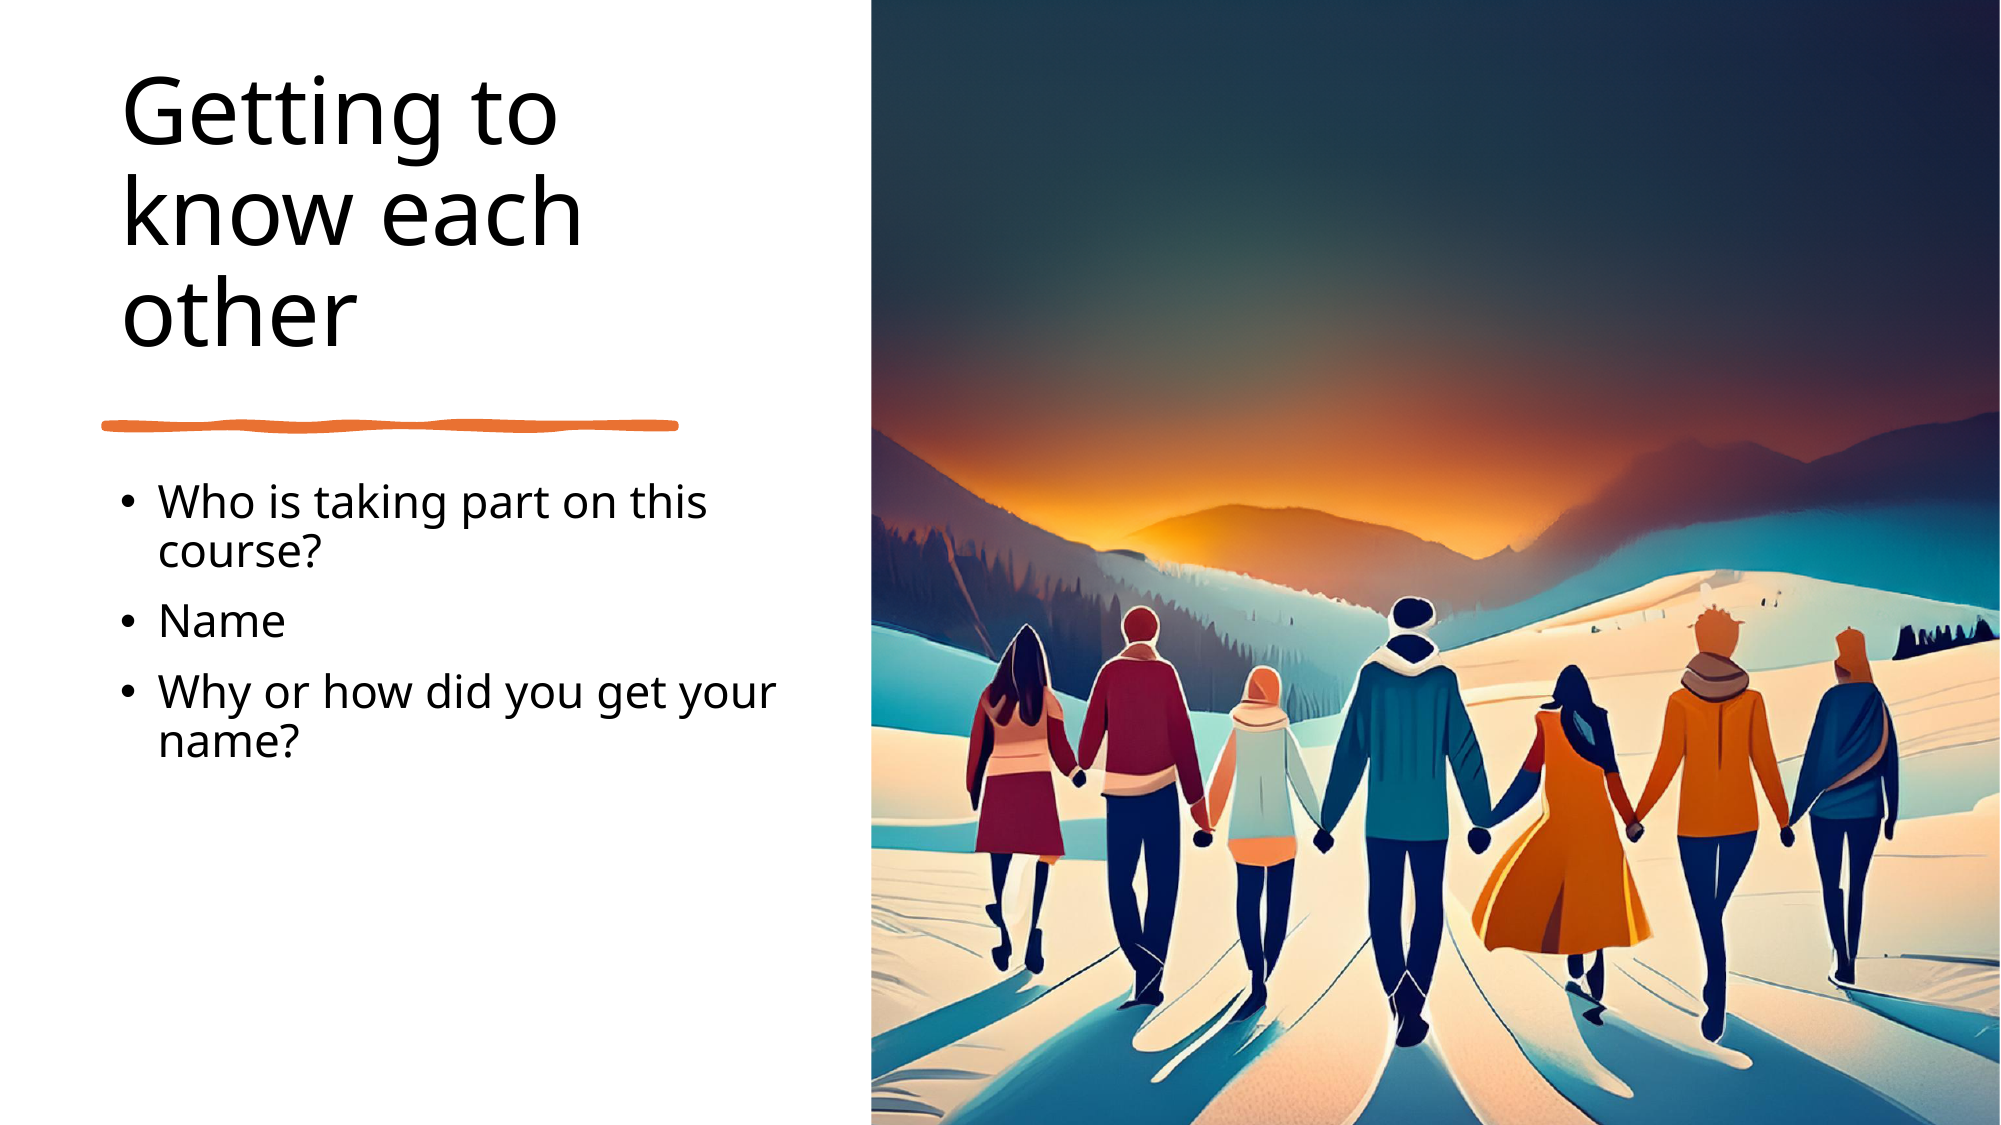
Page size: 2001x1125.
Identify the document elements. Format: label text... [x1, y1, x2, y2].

text_box [0, 0, 870, 1125]
title Getting to know each other [105, 53, 822, 375]
list Who is taking part on this course? Name Why or how did you get your name? [105, 471, 802, 1016]
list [870, 0, 2000, 1125]
text_box [103, 420, 677, 432]
